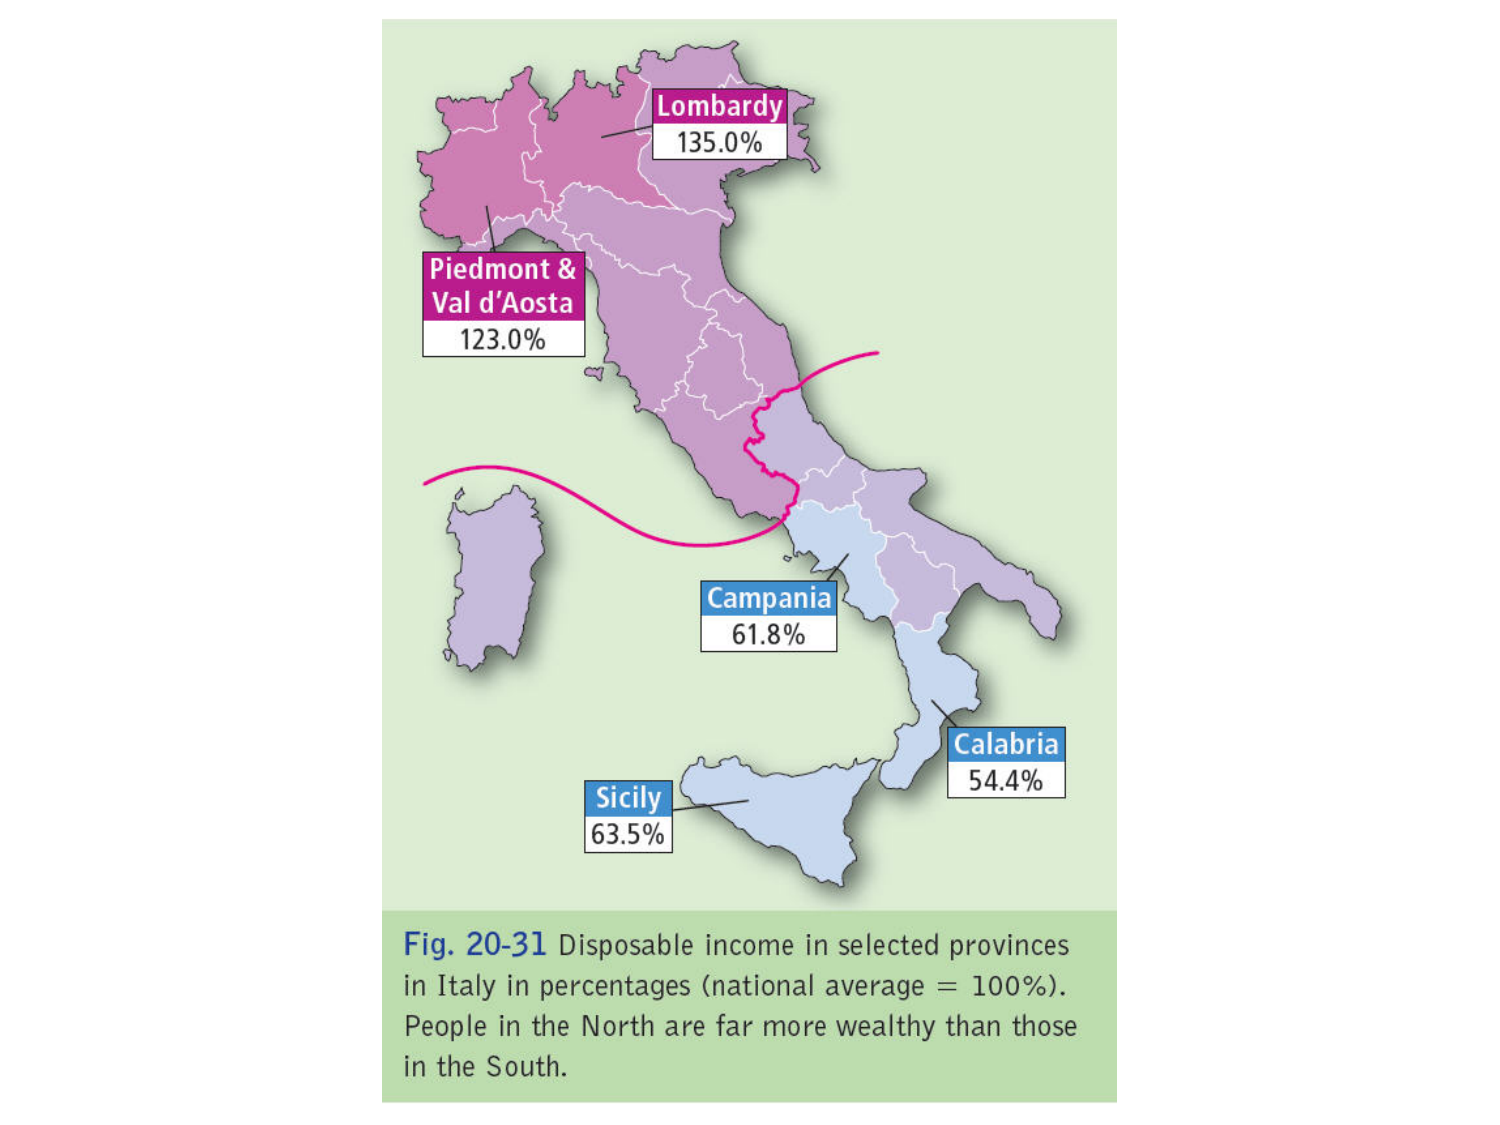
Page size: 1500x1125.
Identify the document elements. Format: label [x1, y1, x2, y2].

picture [381, 18, 1117, 1104]
